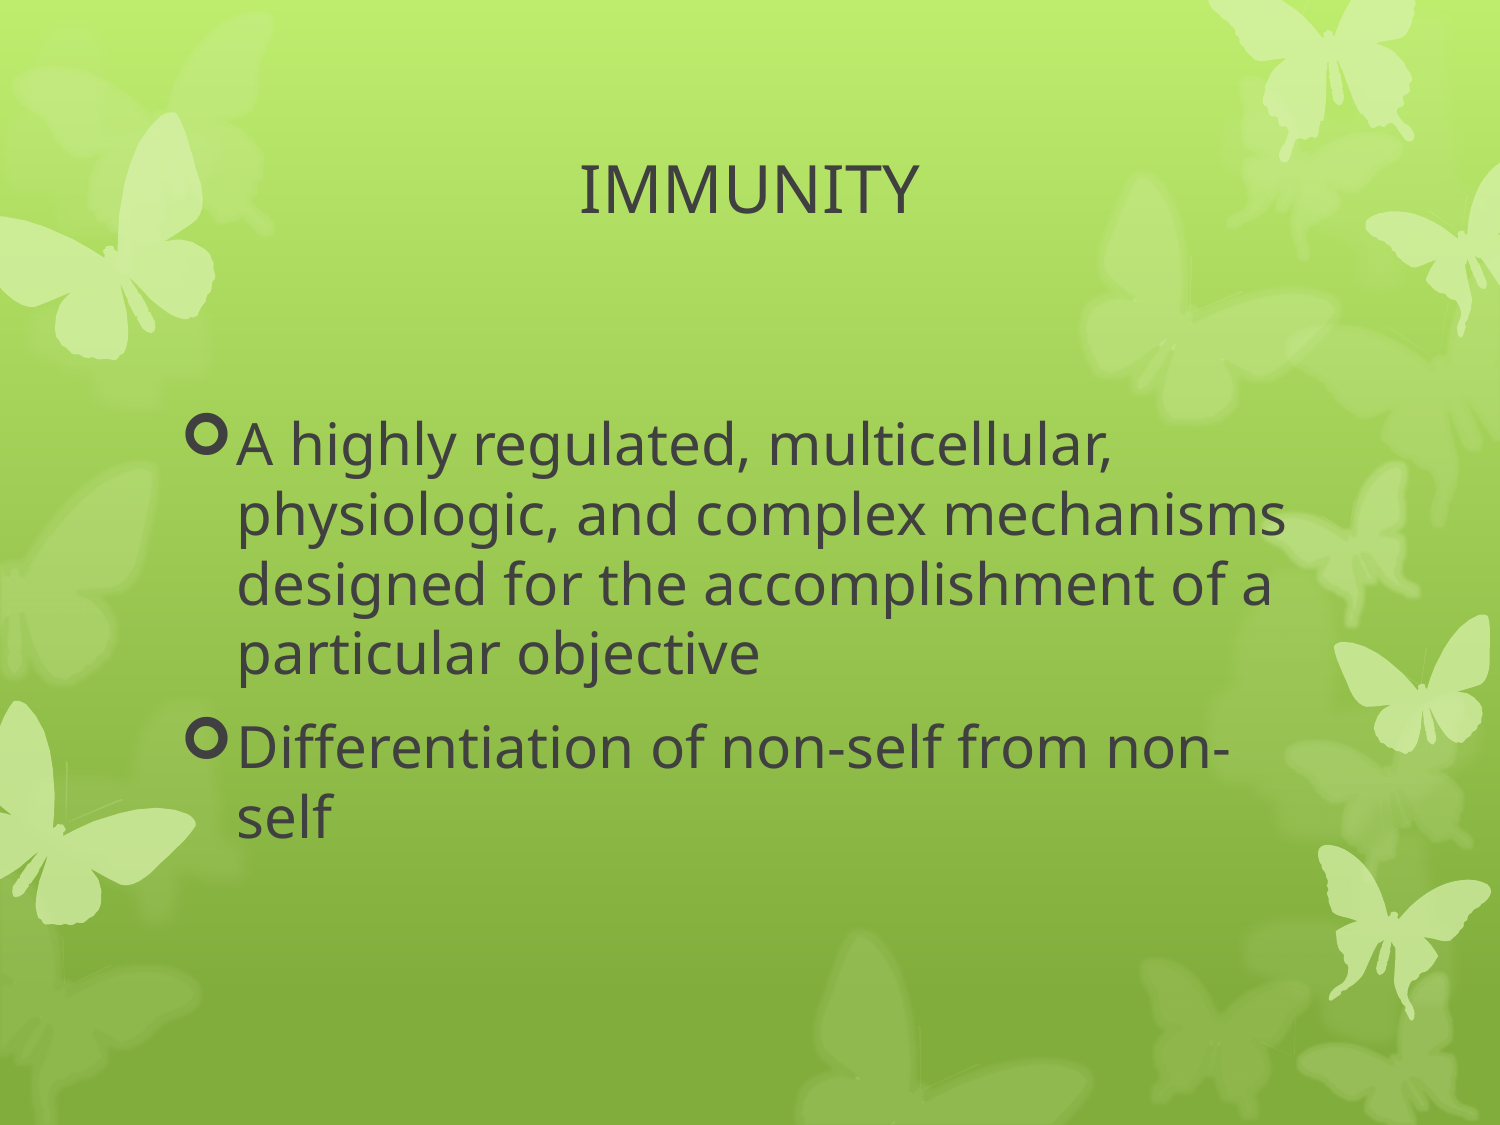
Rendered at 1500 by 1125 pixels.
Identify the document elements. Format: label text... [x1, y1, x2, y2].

title IMMUNITY [165, 110, 1335, 263]
list A highly regulated, multicellular, physiologic, and complex mechanisms designed for the accomplishment of a particular objective Differentiation of non-self from non-self [165, 296, 1335, 962]
